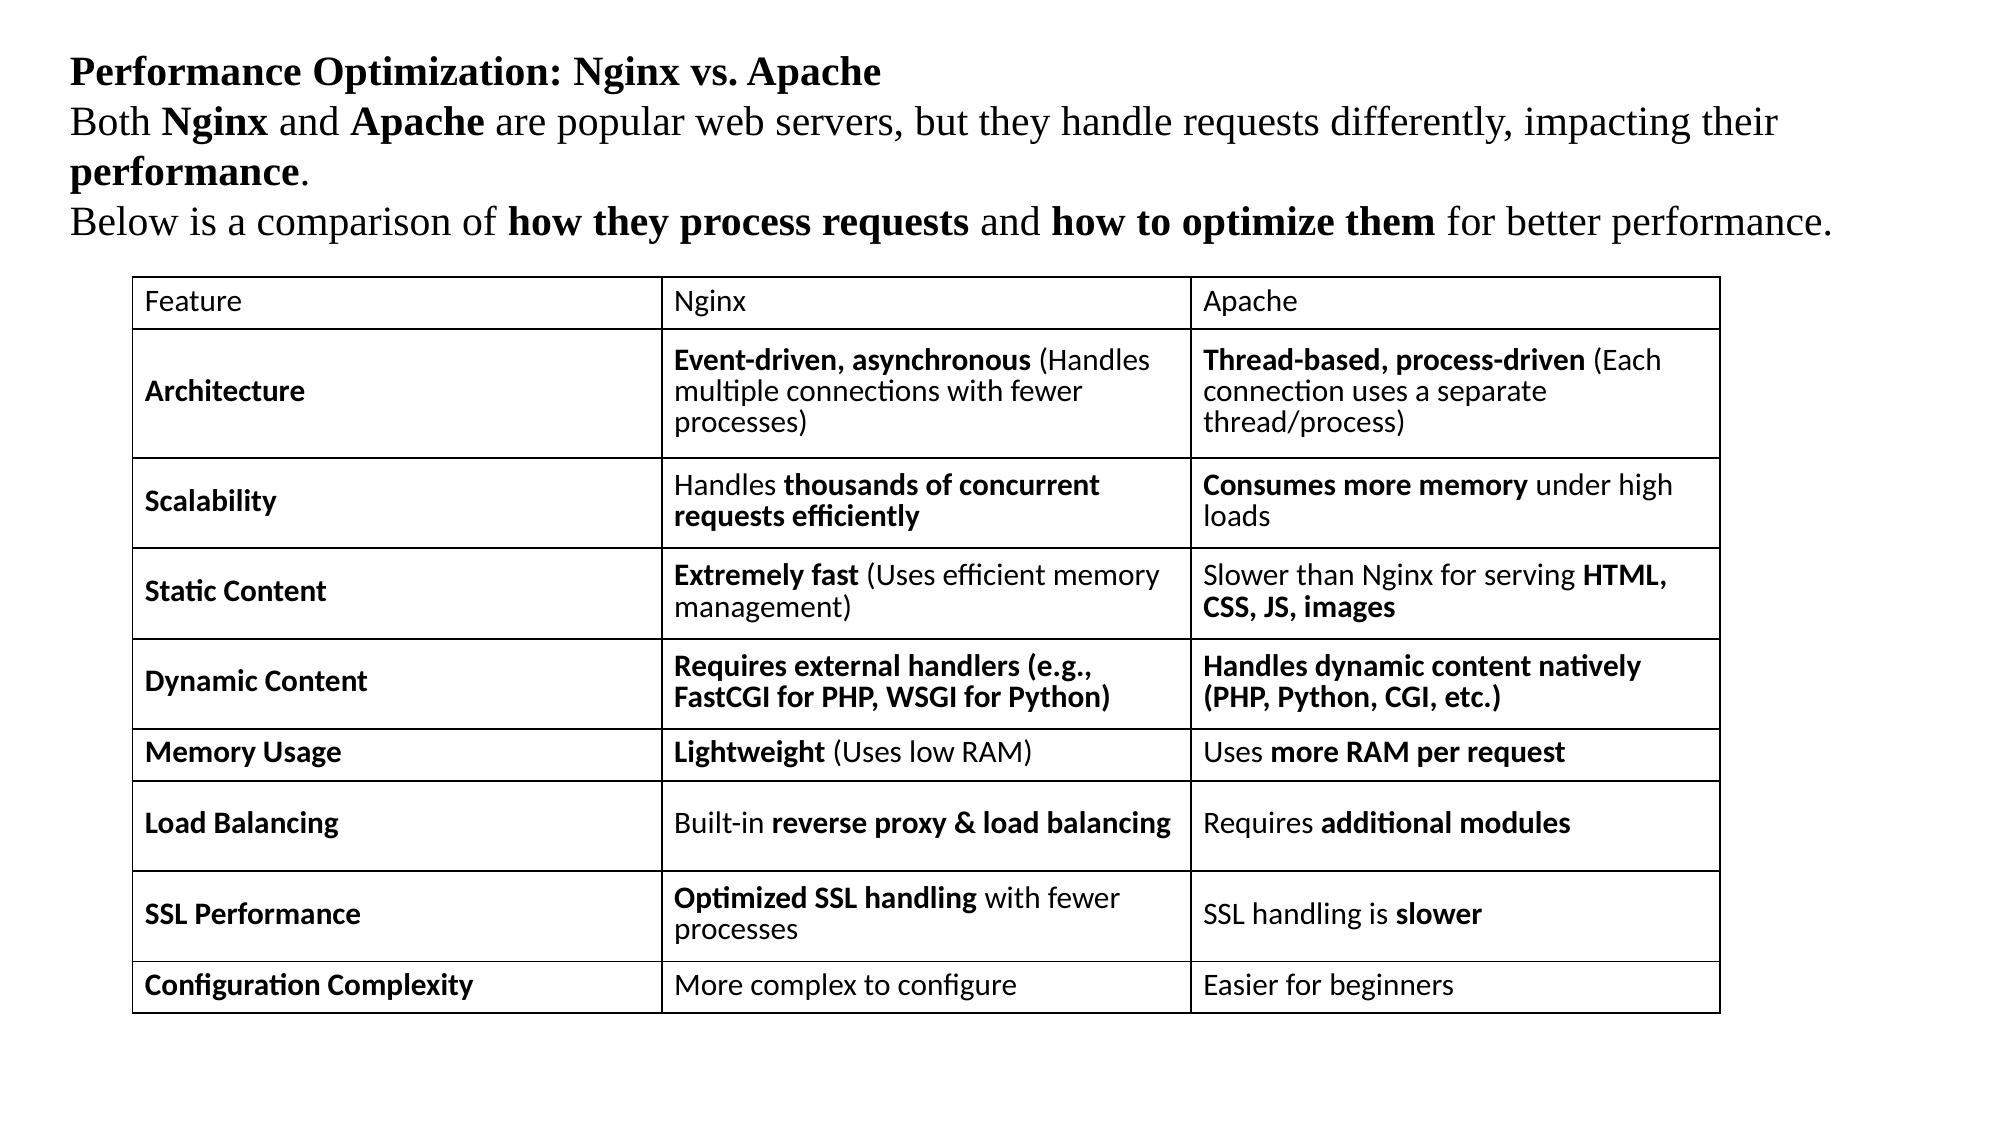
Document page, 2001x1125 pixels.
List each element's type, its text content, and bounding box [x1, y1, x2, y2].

table_cell Optimized SSL handling with fewer processes [663, 872, 1190, 961]
table_cell Load Balancing [133, 782, 661, 870]
table_cell Uses more RAM per request [1192, 730, 1719, 780]
table_cell Scalability [133, 459, 661, 547]
table_cell Easier for beginners [1192, 962, 1719, 1012]
table_cell Extremely fast (Uses efficient memory management) [663, 549, 1190, 638]
table_cell SSL handling is slower [1192, 872, 1719, 961]
table_cell Event-driven, asynchronous (Handles multiple connections with fewer processes) [663, 330, 1190, 457]
table_header Apache [1192, 278, 1719, 328]
table_header Nginx [663, 278, 1190, 328]
table_cell Requires additional modules [1192, 782, 1719, 870]
table_cell Handles thousands of concurrent requests efficiently [663, 459, 1190, 547]
table_cell Slower than Nginx for serving HTML, CSS, JS, images [1192, 549, 1719, 638]
table_cell Lightweight (Uses low RAM) [663, 730, 1190, 780]
table_cell Built-in reverse proxy & load balancing [663, 782, 1190, 870]
table_cell Memory Usage [133, 730, 661, 780]
table_cell Static Content [133, 549, 661, 638]
table_header Feature [133, 278, 661, 328]
title Performance Optimization: Nginx vs. Apache Both Nginx and Apache are popular web servers, but they handle requests differently, impacting their performance. Below is a comparison of how they process requests and how to optimize them for better performance. [54, 59, 1863, 278]
table_cell Requires external handlers (e.g., FastCGI for PHP, WSGI for Python) [663, 640, 1190, 728]
table_cell Dynamic Content [133, 640, 661, 728]
table_cell Thread-based, process-driven (Each connection uses a separate thread/process) [1192, 330, 1719, 457]
table_cell SSL Performance [133, 872, 661, 961]
table_cell Consumes more memory under high loads [1192, 459, 1719, 547]
table_cell More complex to configure [663, 962, 1190, 1012]
table_cell Handles dynamic content natively (PHP, Python, CGI, etc.) [1192, 640, 1719, 728]
table_cell Architecture [133, 330, 661, 457]
table_cell Configuration Complexity [133, 962, 661, 1012]
